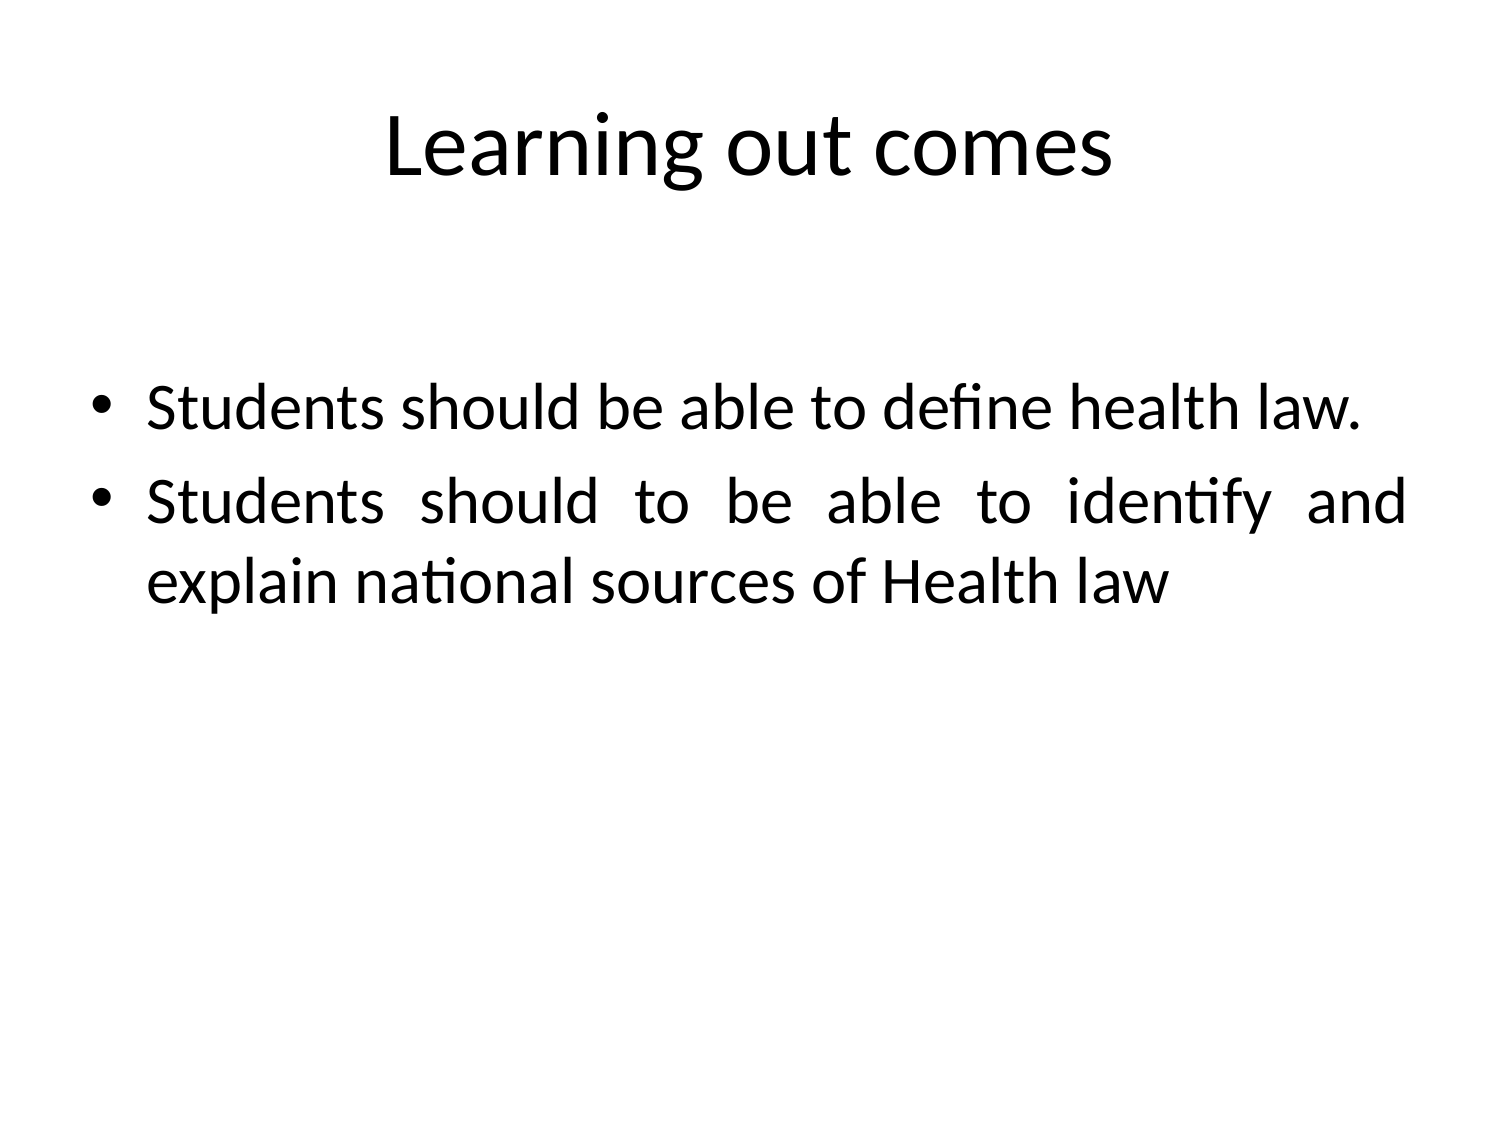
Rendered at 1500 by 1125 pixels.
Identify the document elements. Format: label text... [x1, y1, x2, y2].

list Students should be able to define health law. Students should to be able to identify and explain national sources of Health law [75, 262, 1425, 1005]
title Learning out comes [75, 45, 1425, 233]
